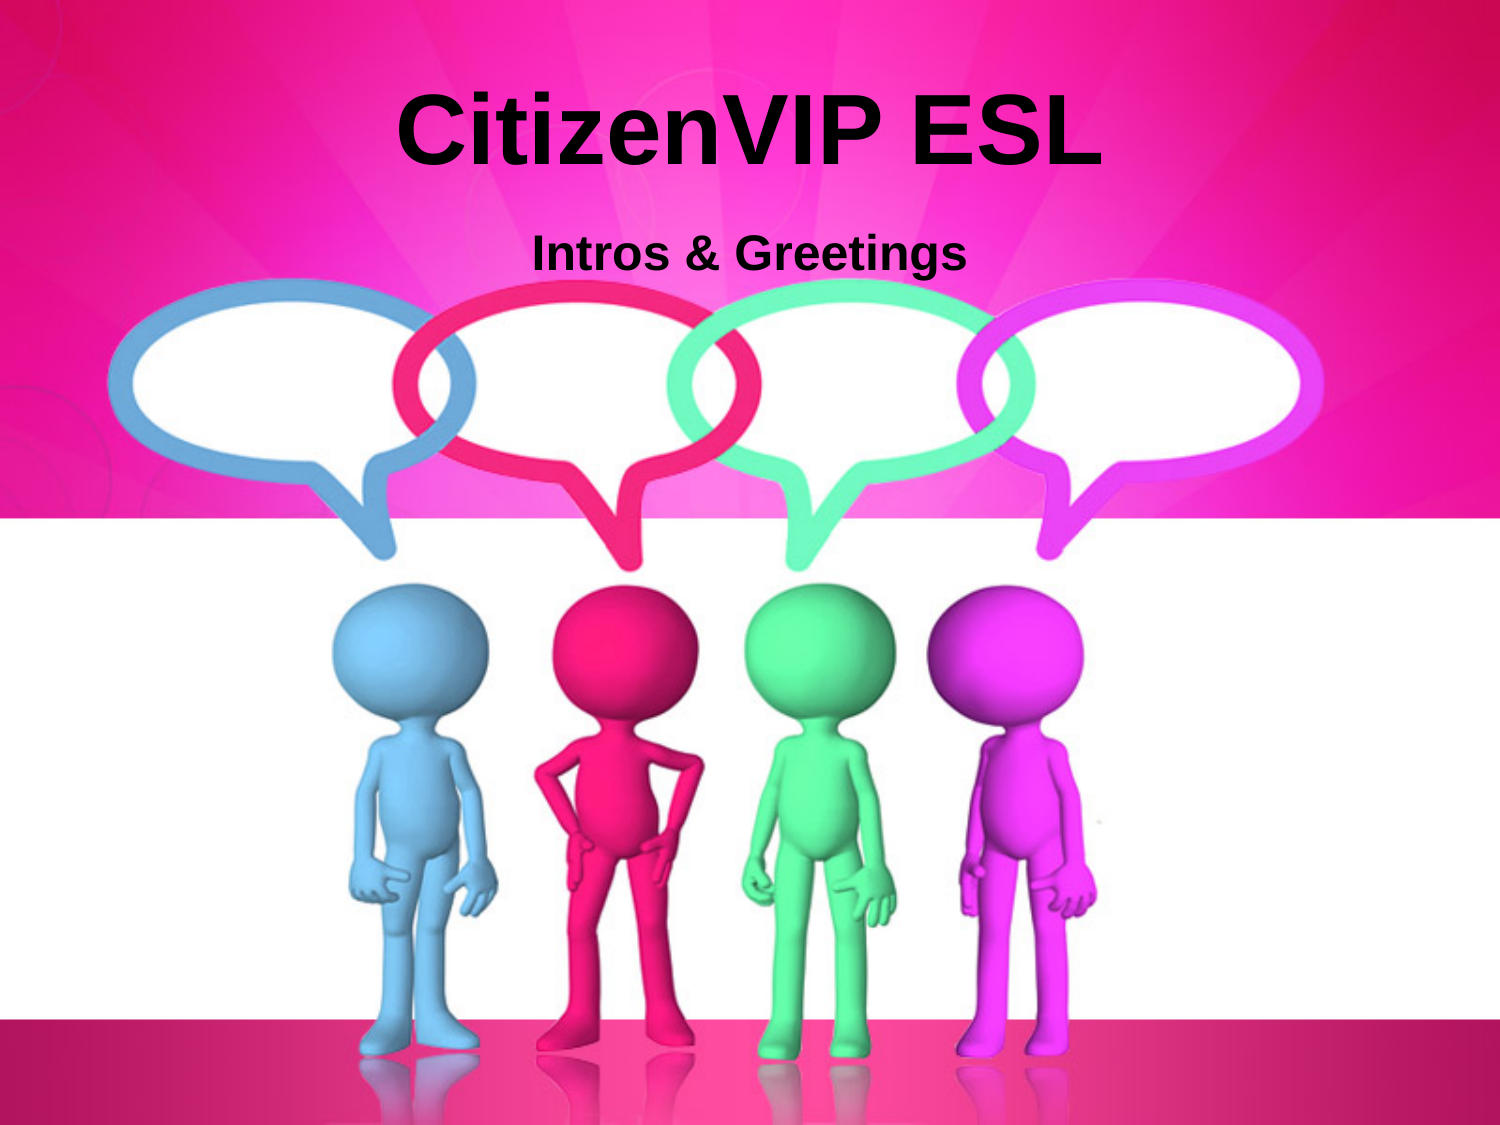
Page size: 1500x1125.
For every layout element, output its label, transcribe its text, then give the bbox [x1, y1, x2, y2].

subtitle Intros & Greetings [343, 212, 1157, 300]
picture [0, 0, 1500, 1125]
title CitizenVIP ESL [37, 50, 1463, 200]
